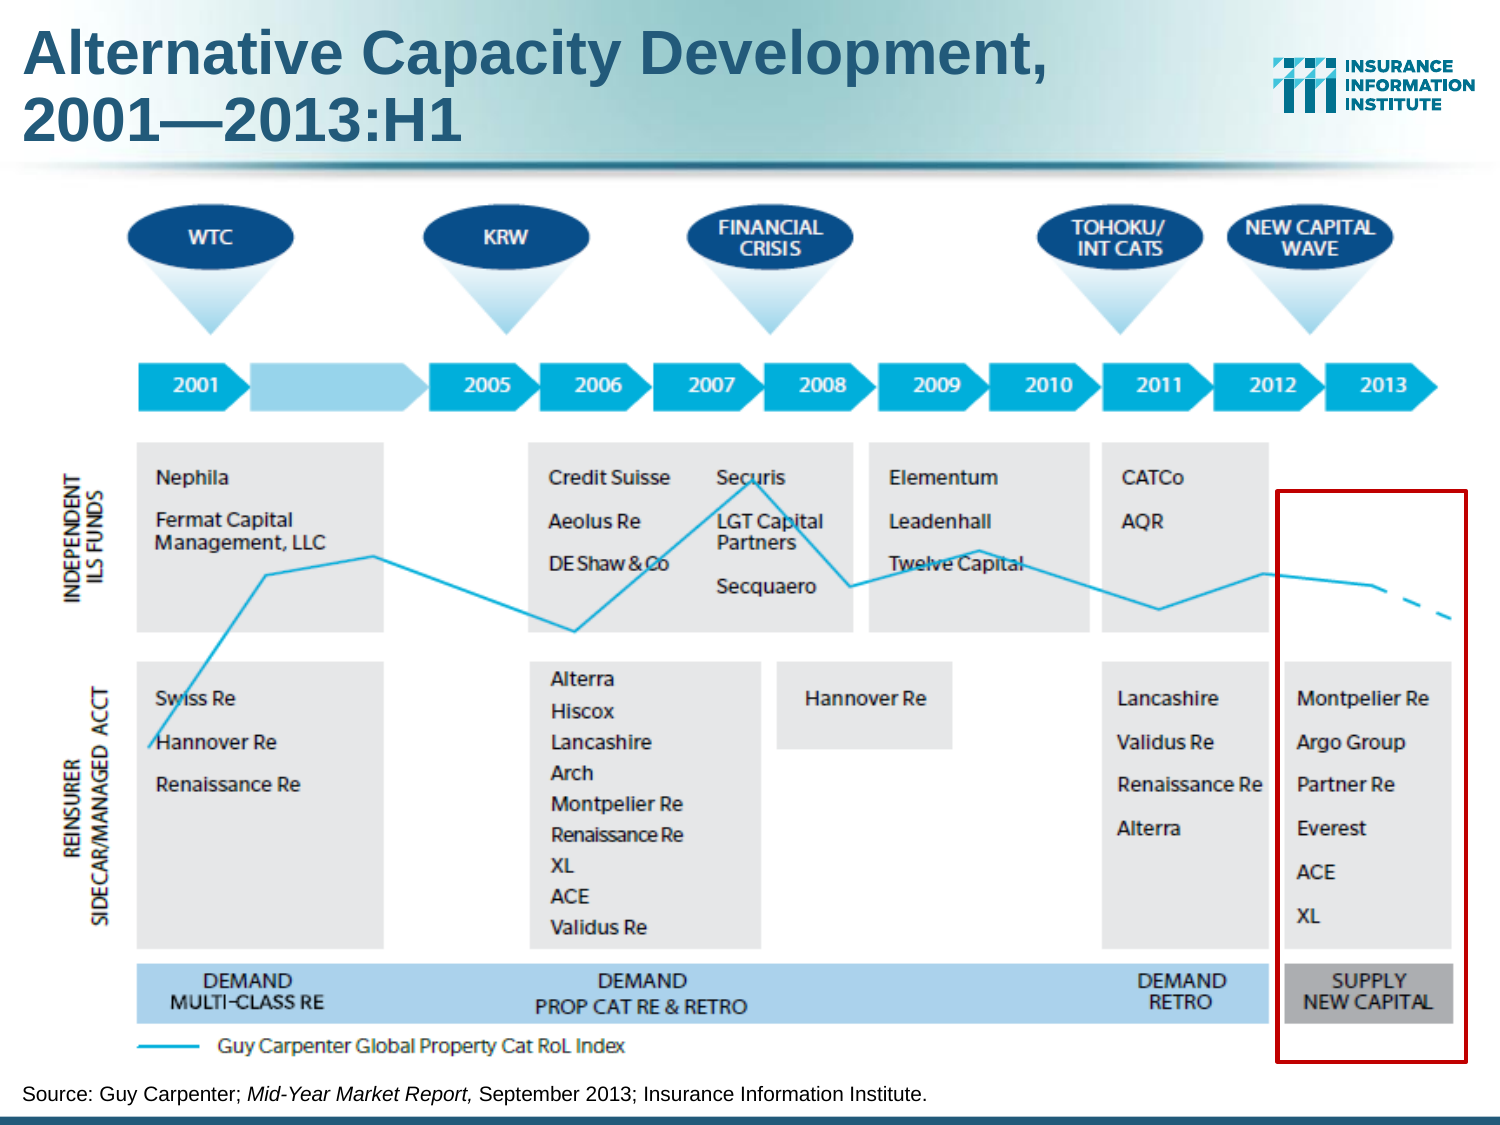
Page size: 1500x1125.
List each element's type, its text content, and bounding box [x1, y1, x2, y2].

picture [0, 0, 1500, 189]
text_box Source: Guy Carpenter; Mid-Year Market Report, September 2013; Insurance Information Institute. [7, 1072, 1360, 1113]
title Alternative Capacity Development, 2001—2013:H1 [14, 0, 1365, 176]
picture [12, 191, 1471, 1064]
